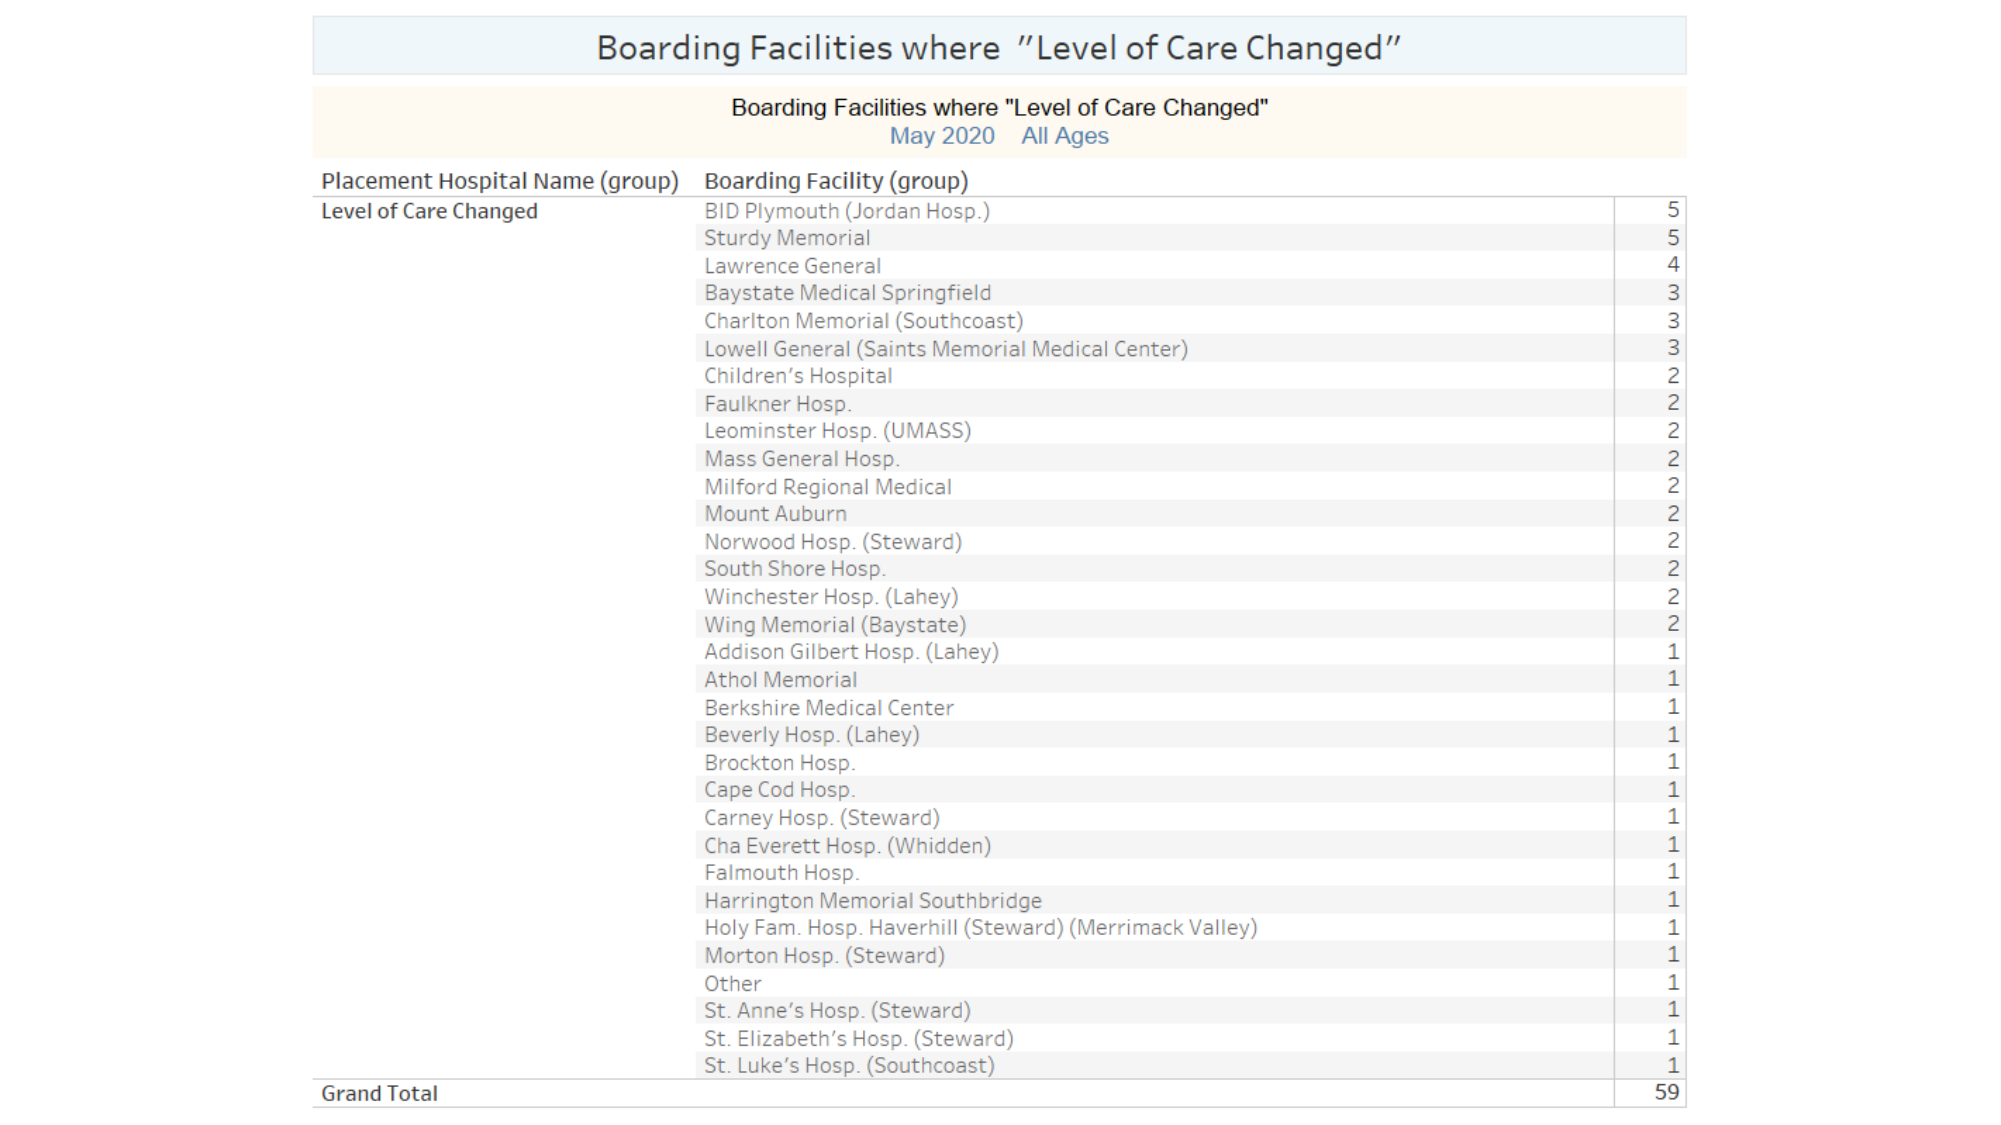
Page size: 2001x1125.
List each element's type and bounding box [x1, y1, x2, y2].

picture [296, 0, 1704, 1125]
